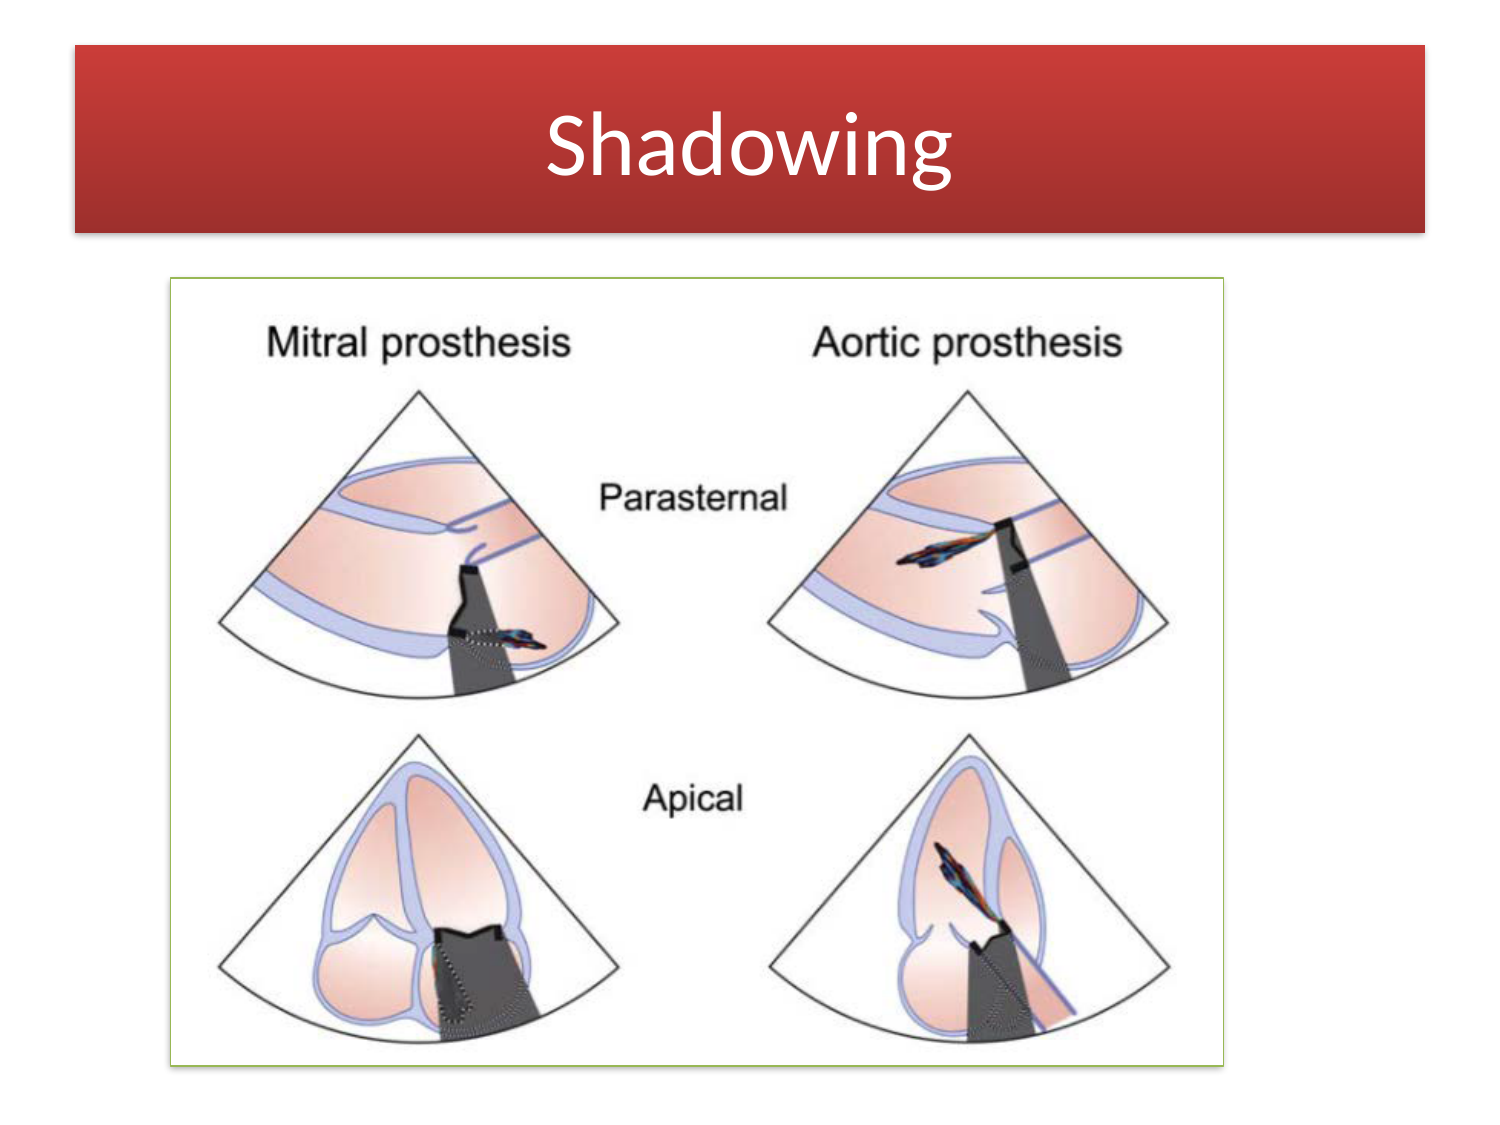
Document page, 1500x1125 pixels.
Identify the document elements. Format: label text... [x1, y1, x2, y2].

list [170, 278, 1224, 1066]
title Shadowing [75, 45, 1425, 233]
